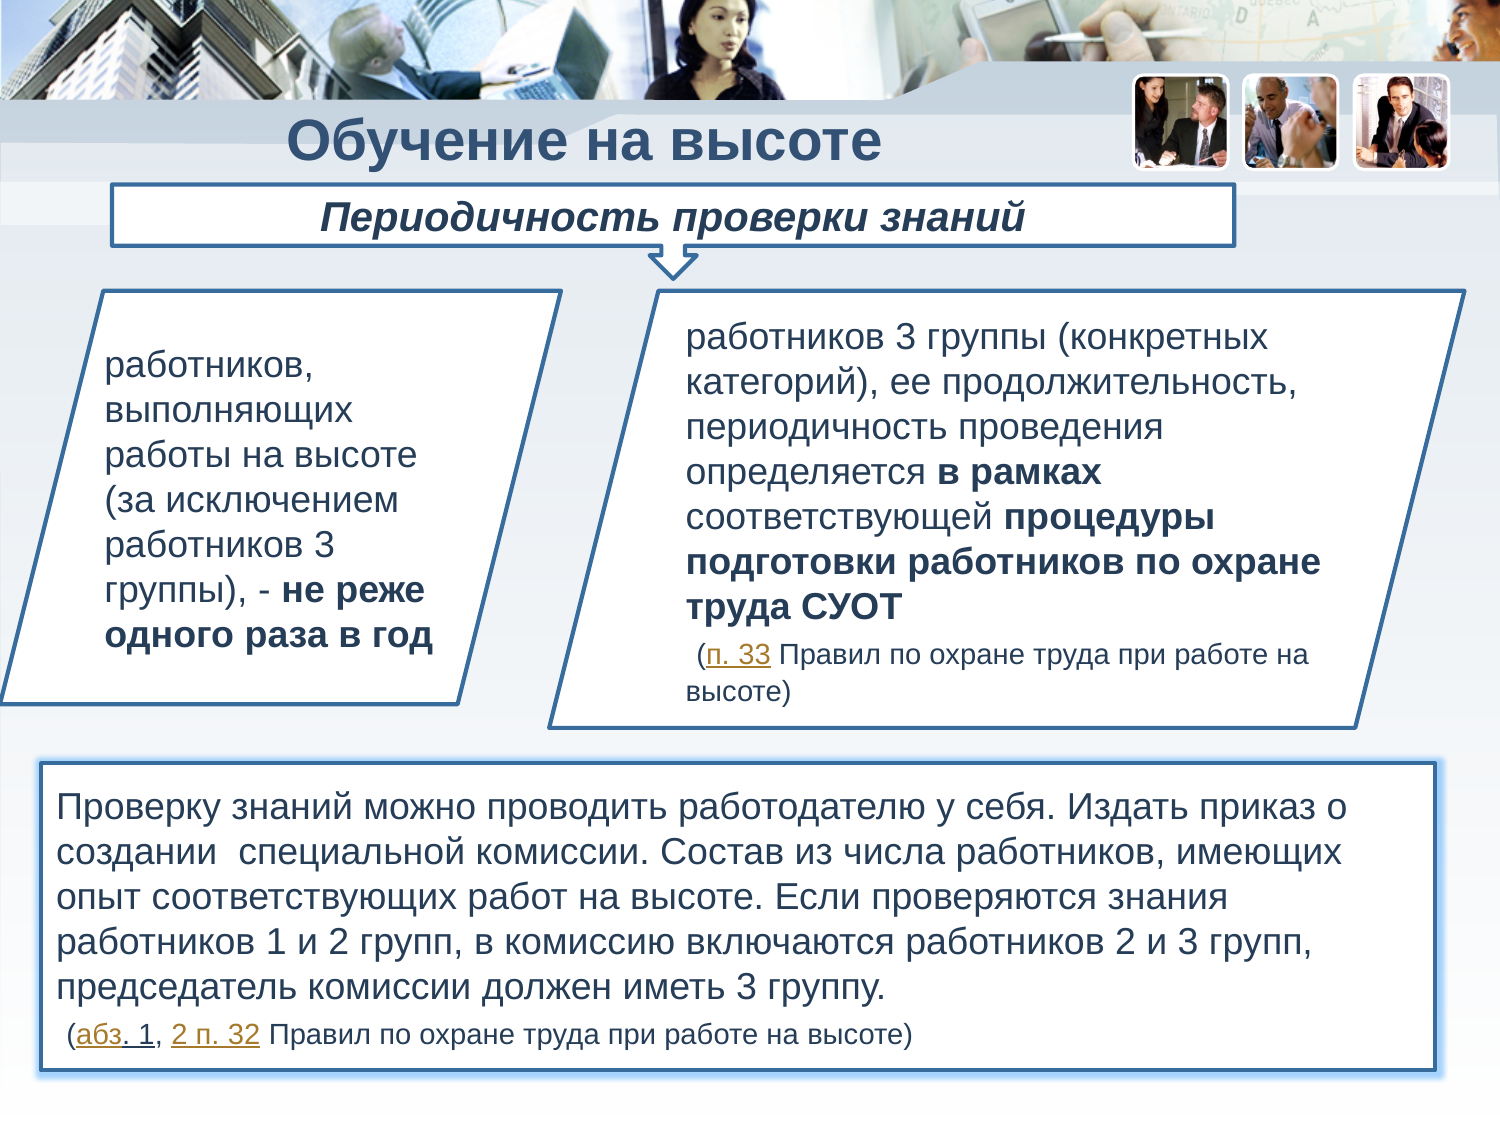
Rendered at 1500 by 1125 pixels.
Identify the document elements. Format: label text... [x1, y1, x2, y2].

list [57, 266, 1442, 755]
text_box Проверку знаний можно проводить работодателю у себя. Издать приказ о создании специальной комиссии. Состав из числа работников, имеющих опыт соответствующих работ на высоте. Если проверяются знания работников 1 и 2 групп, в комиссию включаются работников 2 и 3 групп, председатель комиссии должен иметь 3 группу. (абз. 1, 2 п. 32 Правил по охране труда при работе на высоте) [39, 761, 1437, 1072]
text_box работников, выполняющих работы на высоте (за исключением работников 3 группы), - не реже одного раза в год [0, 288, 563, 707]
picture [0, 0, 1500, 100]
text_box работников 3 группы (конкретных категорий), ее продолжительность, периодичность проведения определяется в рамках соответствующей процедуры подготовки работников по охране труда СУОТ (п. 33 Правил по охране труда при работе на высоте) [547, 288, 1467, 730]
title Обучение на высоте [29, 89, 1141, 185]
text_box Периодичность проверки знаний [109, 182, 1237, 282]
picture [1356, 77, 1447, 167]
picture [1246, 77, 1336, 167]
picture [1136, 77, 1226, 167]
